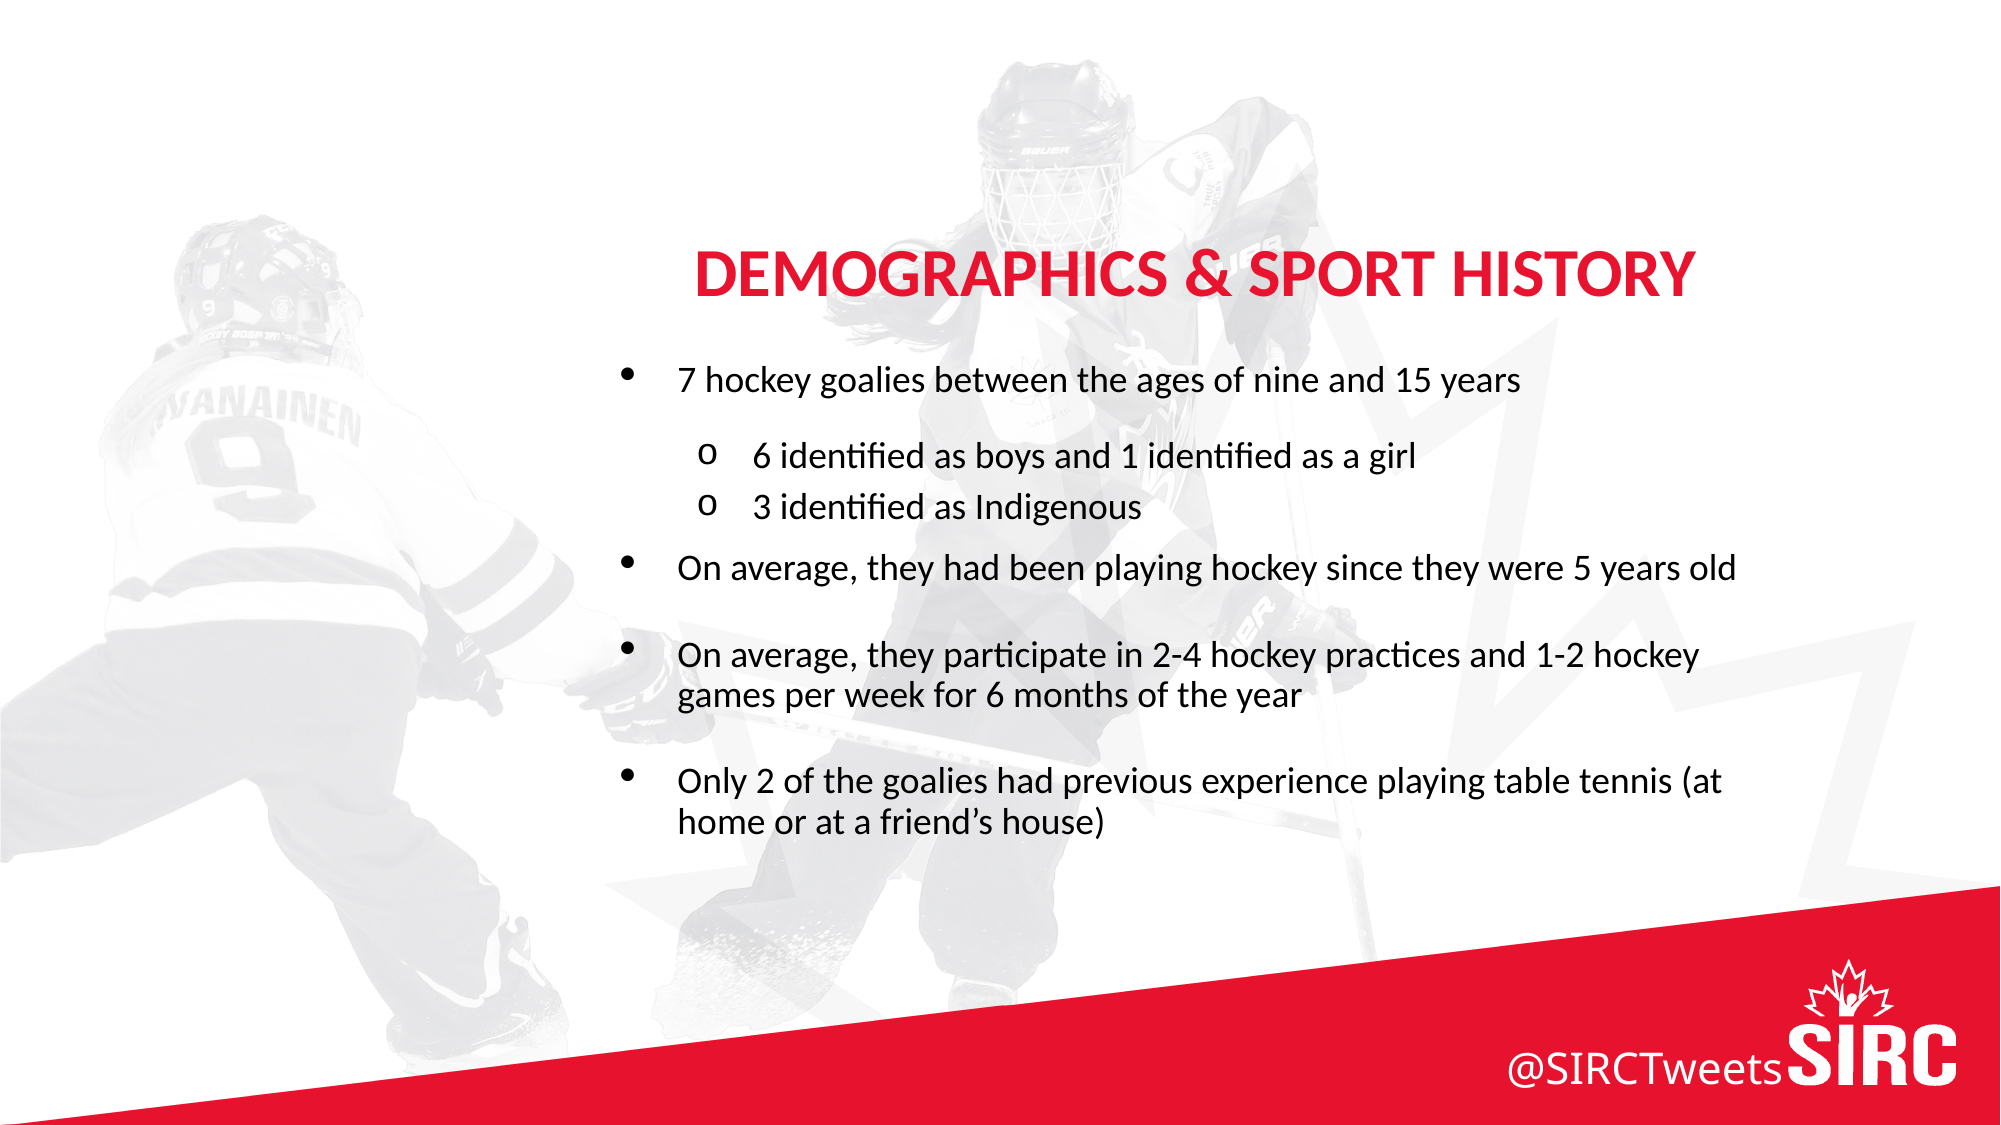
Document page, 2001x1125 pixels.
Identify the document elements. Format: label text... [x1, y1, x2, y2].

title Demographics & sport history [606, 229, 1786, 352]
list 7 hockey goalies between the ages of nine and 15 years 6 identified as boys and 1 identified as a girl 3 identified as Indigenous On average, they had been playing hockey since they were 5 years old On average, they participate in 2-4 hockey practices and 1-2 hockey games per week for 6 months of the year Only 2 of the goalies had previous experience playing table tennis (at home or at a friend’s house) [606, 352, 1786, 896]
picture [0, 0, 2000, 1125]
